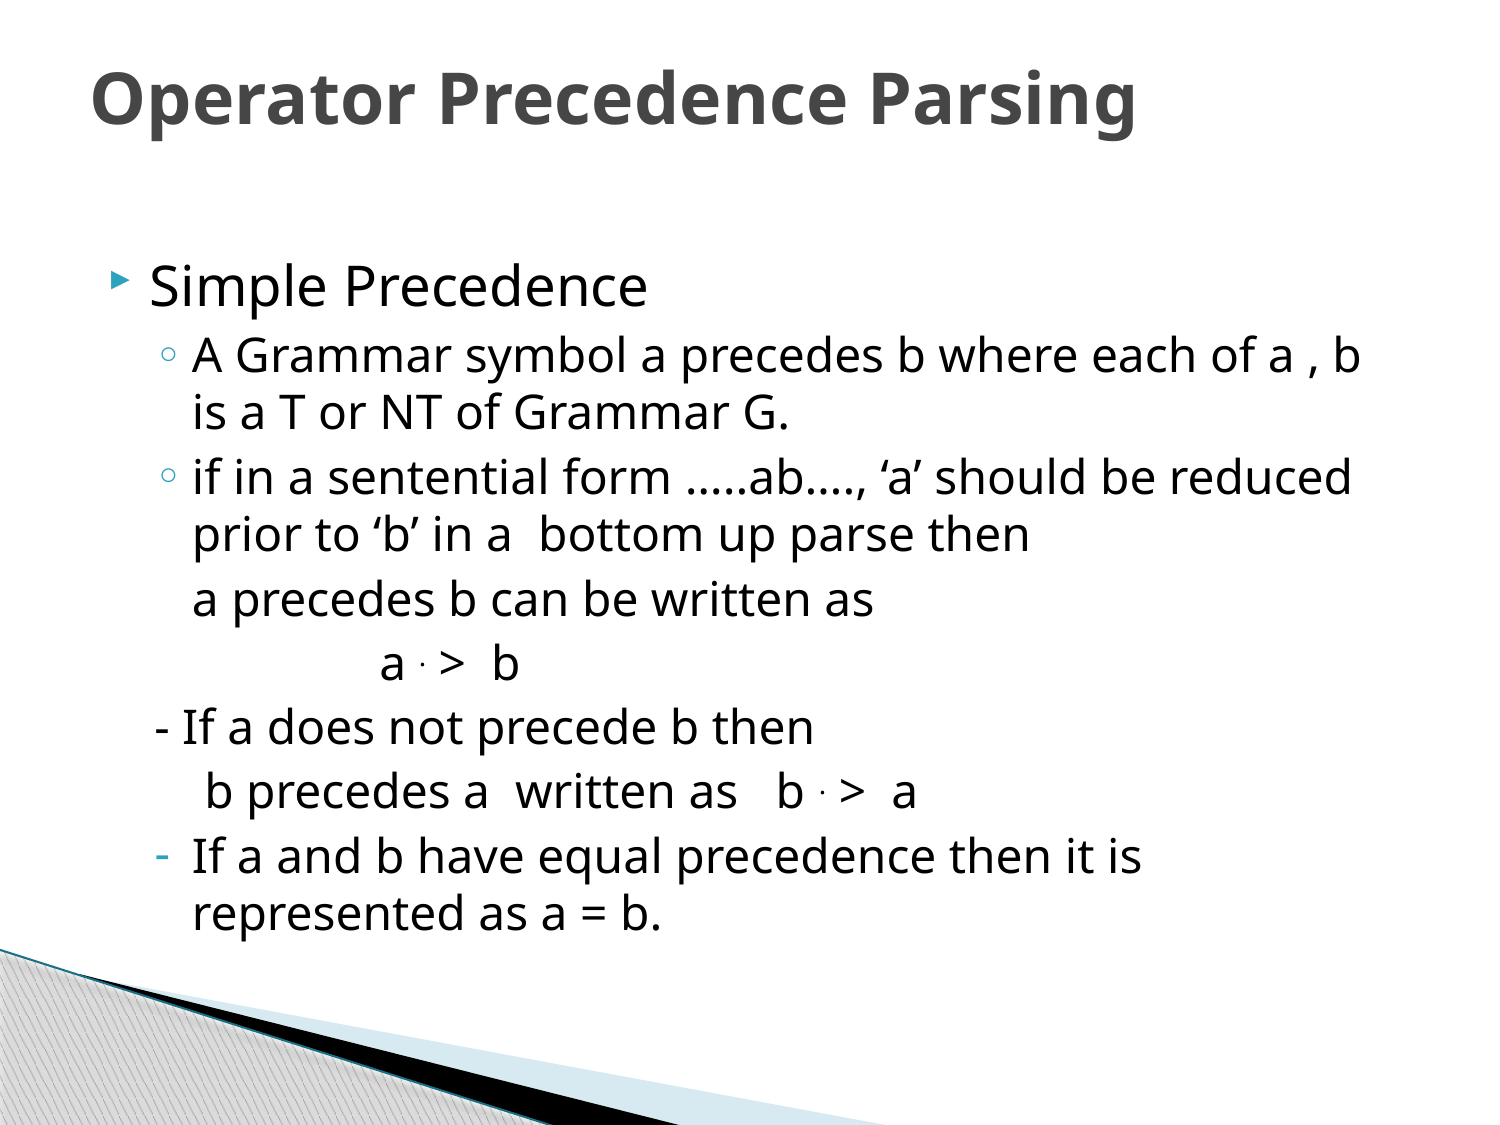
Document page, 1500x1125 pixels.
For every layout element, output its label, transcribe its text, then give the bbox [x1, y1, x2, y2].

title Operator Precedence Parsing [75, 45, 1425, 233]
list Simple Precedence A Grammar symbol a precedes b where each of a , b is a T or NT of Grammar G. if in a sentential form …..ab…., ‘a’ should be reduced prior to ‘b’ in a bottom up parse then a precedes b can be written as a . > b - If a does not precede b then b precedes a written as b . > a If a and b have equal precedence then it is represented as a = b. [75, 242, 1425, 986]
